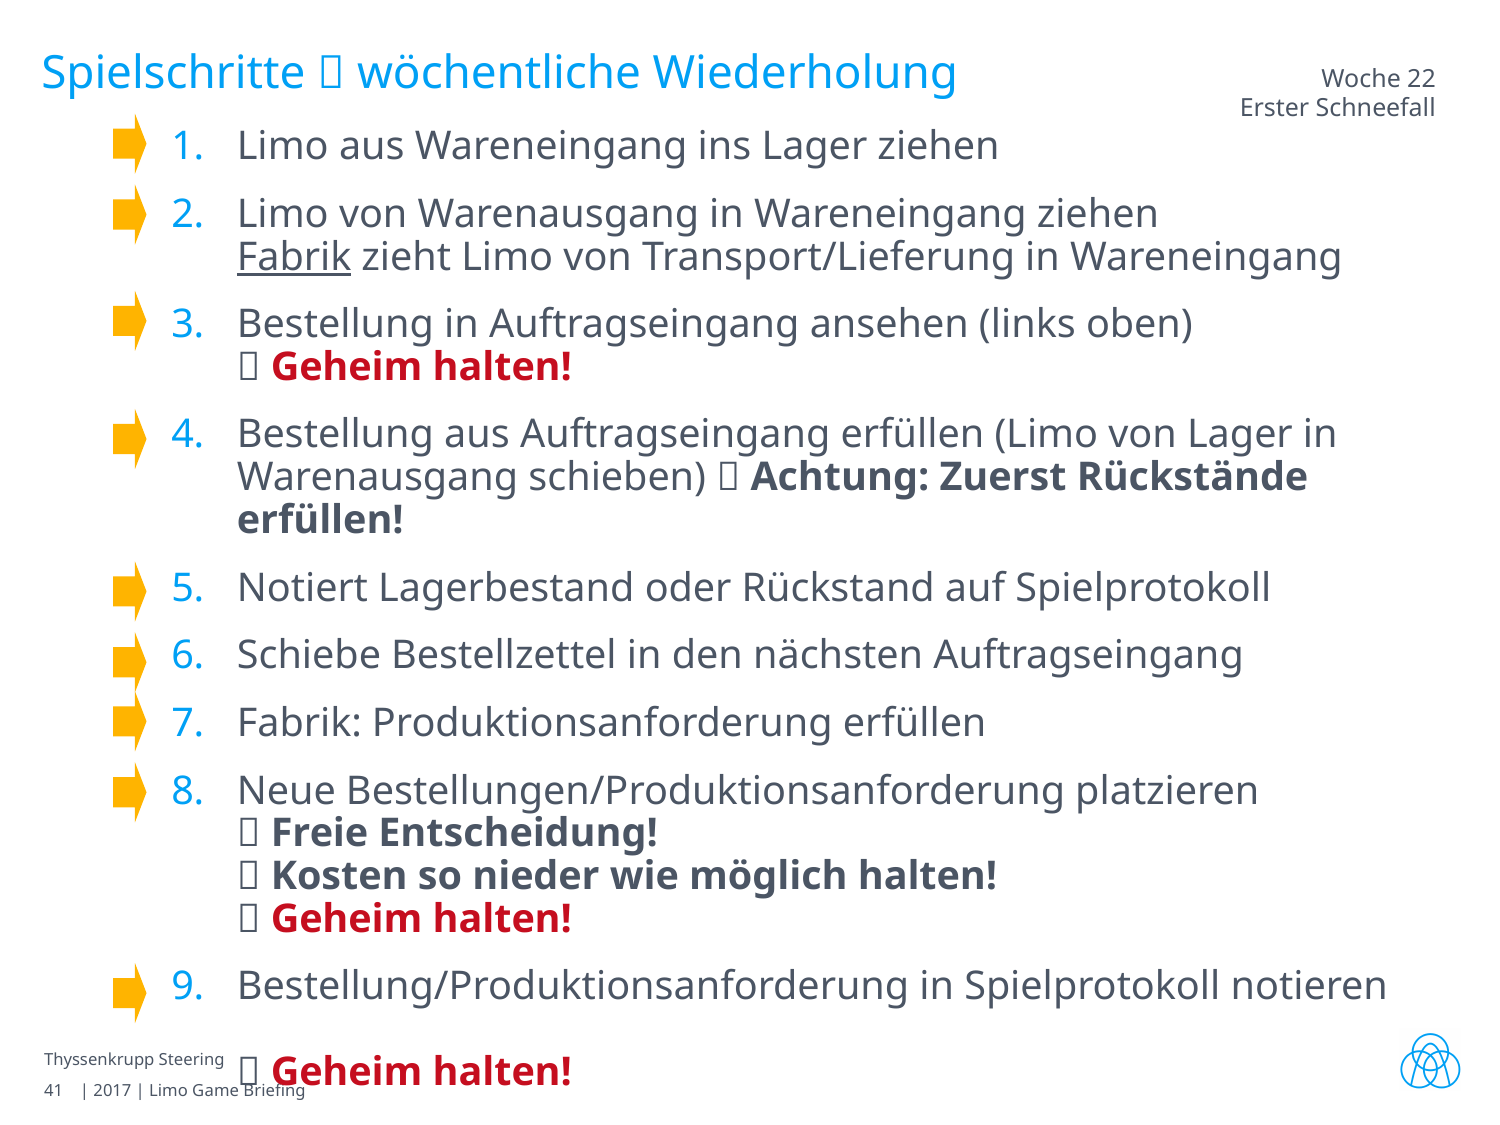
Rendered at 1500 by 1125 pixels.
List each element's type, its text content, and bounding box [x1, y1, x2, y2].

text_box Thyssenkrupp Steering 41 | 2017 | Limo Game Briefing [27, 1040, 327, 1112]
title Spielschritte  wöchentliche Wiederholung [41, 42, 1459, 99]
text_box [113, 290, 147, 351]
text_box [113, 408, 147, 470]
text_box [113, 691, 147, 752]
text_box [113, 113, 147, 174]
text_box [113, 632, 147, 691]
picture [1399, 1028, 1461, 1091]
text_box [113, 184, 147, 245]
text_box [113, 963, 147, 1024]
text_box [113, 762, 147, 823]
text_box [113, 561, 147, 622]
text_box Woche 22 Erster Schneefall [1202, 54, 1451, 130]
list Limo aus Wareneingang ins Lager ziehen Limo von Warenausgang in Wareneingang ziehen Fabrik zieht Limo von Transport/Lieferung in Wareneingang Bestellung in Auftragseingang ansehen (links oben)  Geheim halten! Bestellung aus Auftragseingang erfüllen (Limo von Lager in Warenausgang schieben)  Achtung: Zuerst Rückstände erfüllen! Notiert Lagerbestand oder Rückstand auf Spielprotokoll Schiebe Bestellzettel in den nächsten Auftragseingang Fabrik: Produktionsanforderung erfüllen Neue Bestellungen/Produktionsanforderung platzieren  Freie Entscheidung!  Kosten so nieder wie möglich halten!  Geheim halten! Bestellung/Produktionsanforderung in Spielprotokoll notieren  Geheim halten! [171, 125, 1401, 880]
